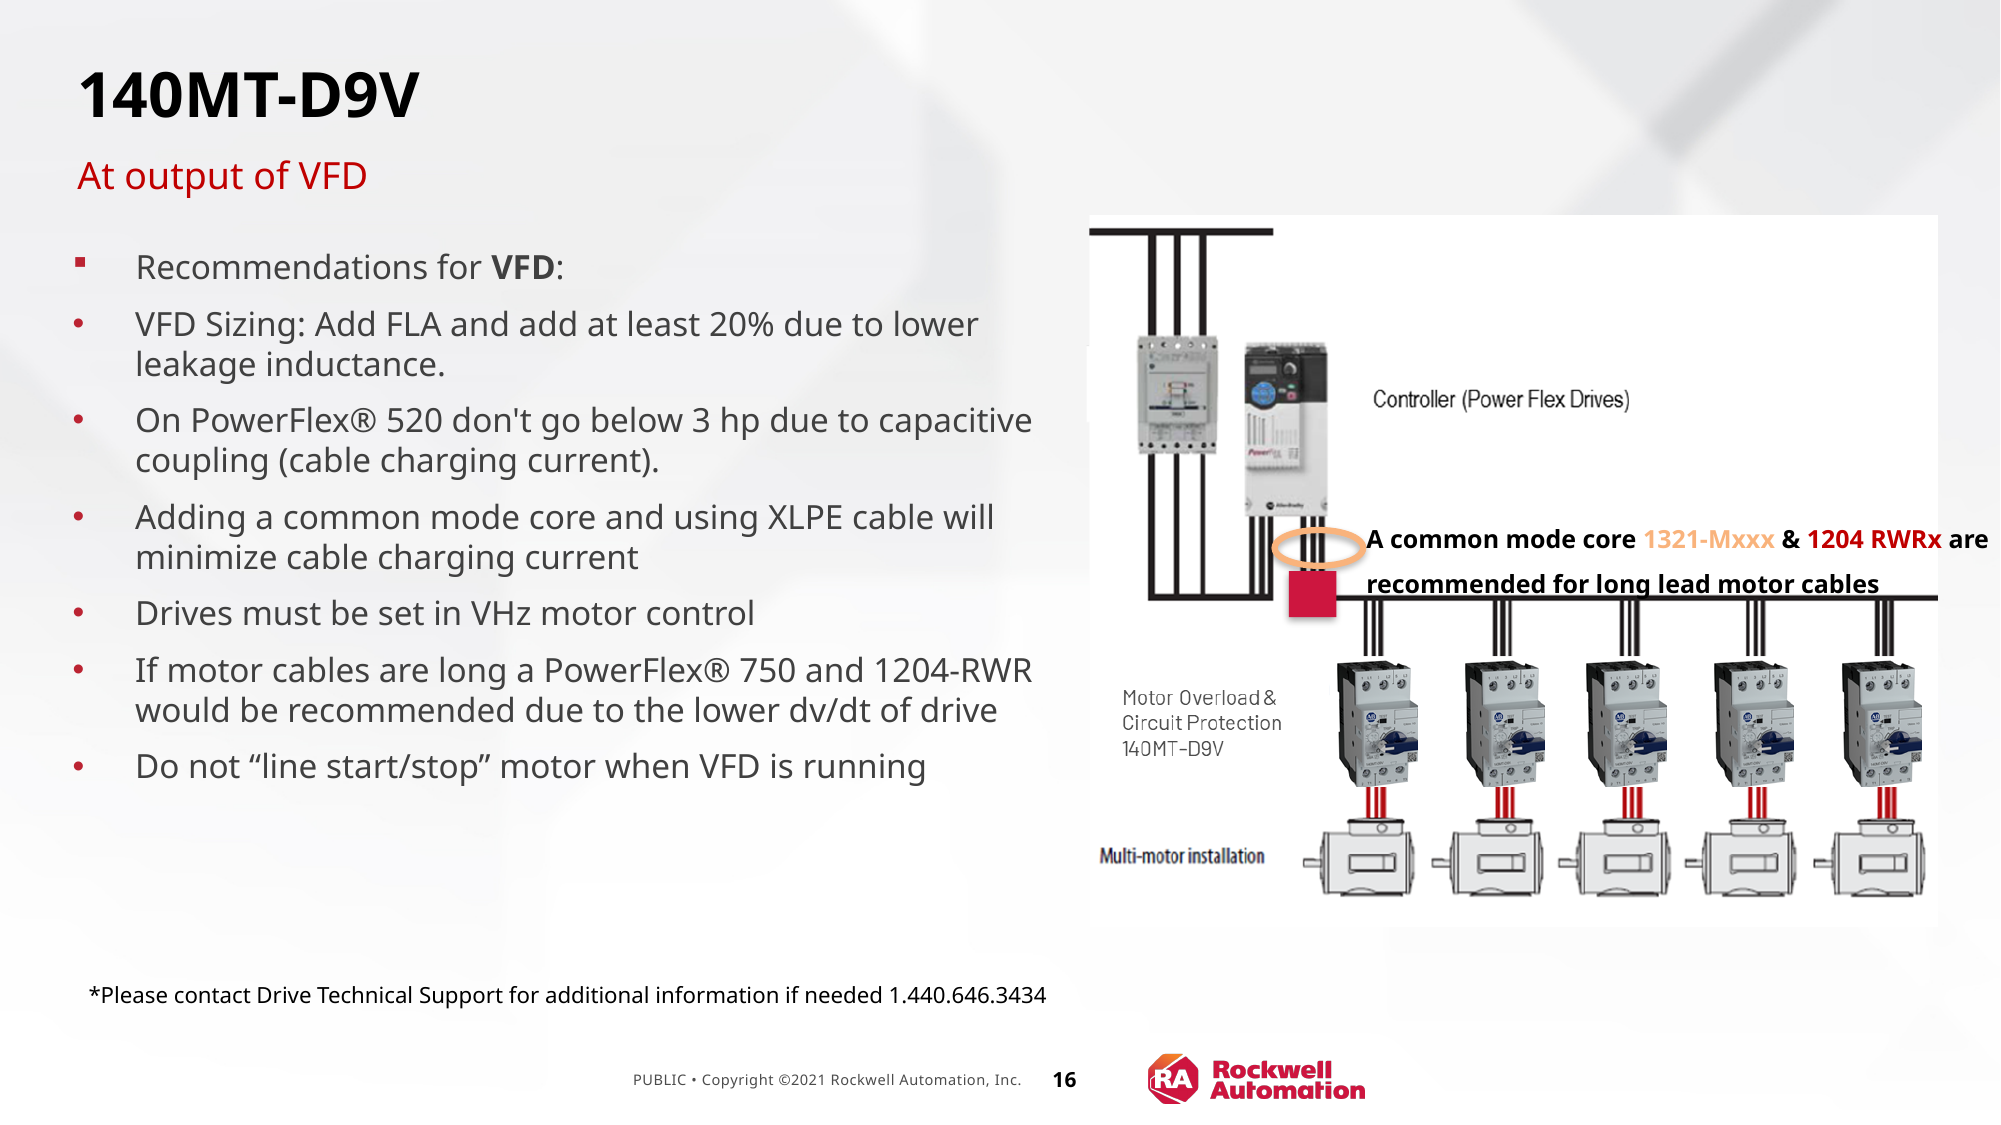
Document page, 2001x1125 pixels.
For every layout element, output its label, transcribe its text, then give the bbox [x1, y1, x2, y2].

title 140MT-D9V [62, 54, 1938, 139]
picture [0, 0, 2001, 1125]
text_box A common mode core 1321-Mxxx & 1204 RWRx are recommended for long lead motor cables [1941, 499, 2000, 607]
picture [1130, 1036, 1383, 1122]
list At output of VFD [62, 148, 1938, 206]
text_box *Please contact Drive Technical Support for additional information if needed 1.440.646.3434 [73, 947, 1179, 1016]
